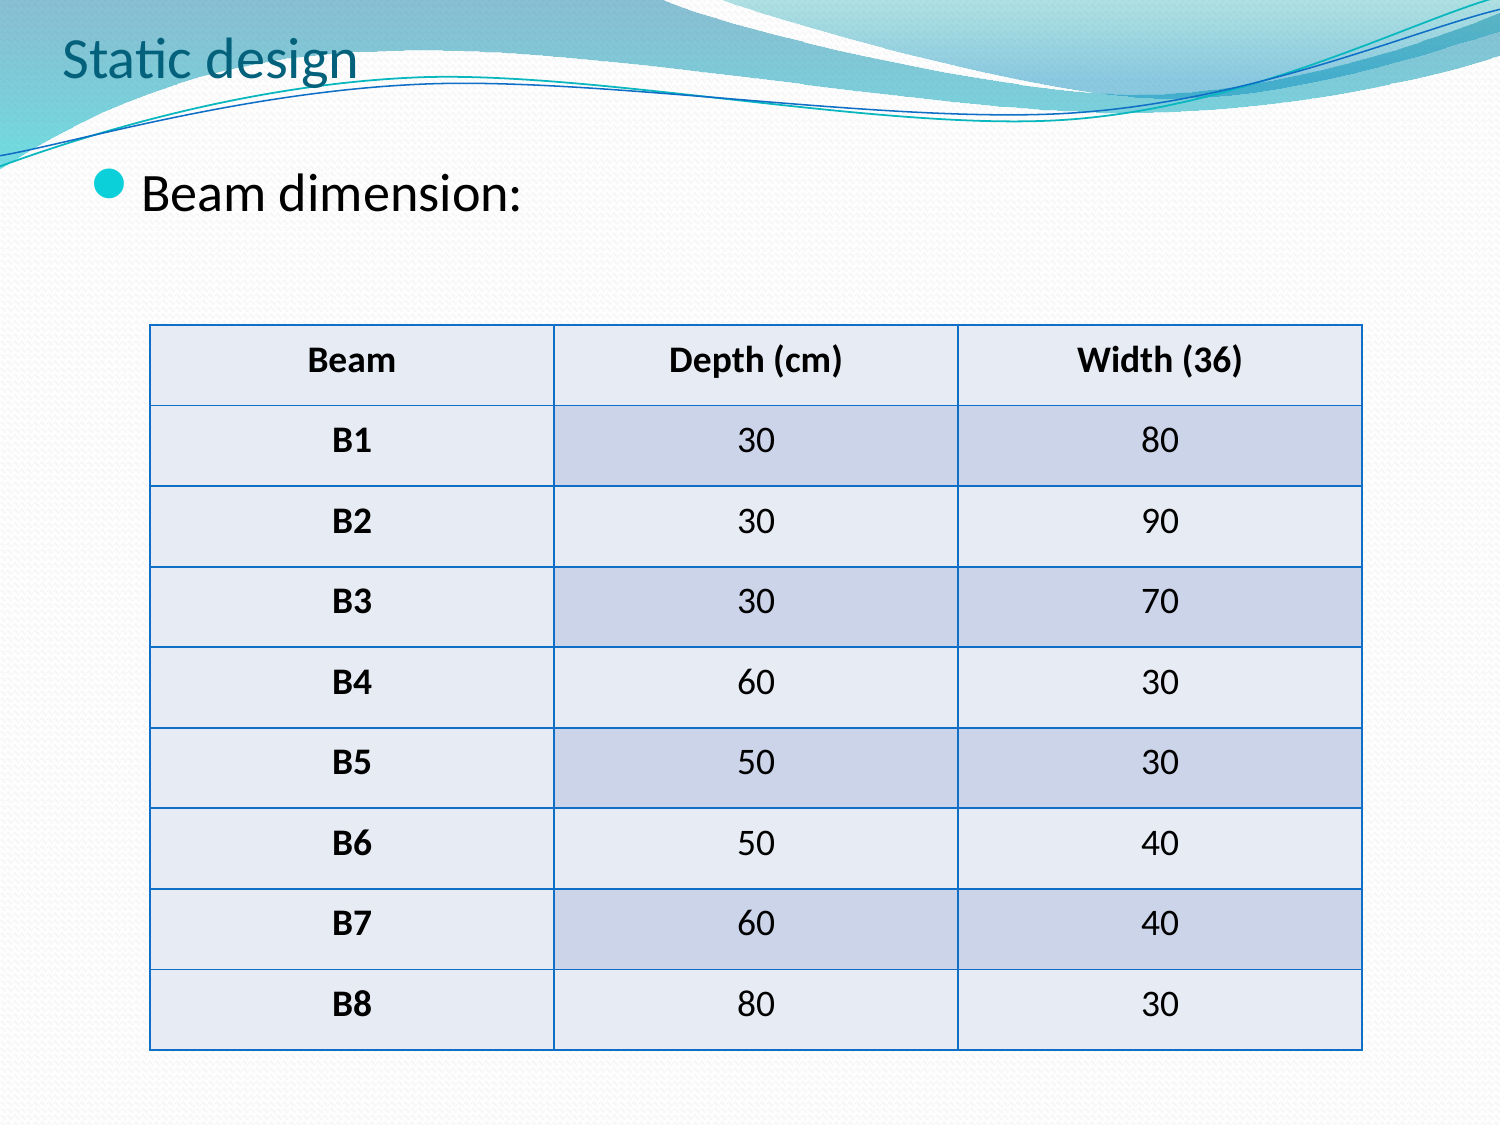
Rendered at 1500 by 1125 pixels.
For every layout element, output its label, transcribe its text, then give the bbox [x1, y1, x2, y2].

table_cell 30 [555, 406, 957, 485]
table_cell B2 [151, 487, 553, 566]
table_header Beam [151, 326, 553, 405]
table_cell 60 [555, 890, 957, 969]
table_cell 90 [959, 487, 1361, 566]
table_cell 70 [959, 568, 1361, 646]
table_cell 80 [959, 406, 1361, 485]
table_cell 30 [959, 970, 1361, 1049]
table_cell B8 [151, 970, 553, 1049]
table_cell 50 [555, 729, 957, 807]
table_cell B7 [151, 890, 553, 969]
table_cell 50 [555, 809, 957, 888]
table_cell 30 [959, 729, 1361, 807]
table_cell B1 [151, 406, 553, 485]
table_cell 60 [555, 648, 957, 727]
table_cell 30 [555, 568, 957, 646]
table_cell B5 [151, 729, 553, 807]
table_cell B4 [151, 648, 553, 727]
list Beam dimension: [75, 149, 1425, 1038]
table_cell 80 [555, 970, 957, 1049]
table_cell 40 [959, 809, 1361, 888]
title Static design [62, 24, 1413, 91]
table_header Depth (cm) [555, 326, 957, 405]
table_cell 30 [555, 487, 957, 566]
table_cell B6 [151, 809, 553, 888]
table_header Width (36) [959, 326, 1361, 405]
table_cell 30 [959, 648, 1361, 727]
table_cell 40 [959, 890, 1361, 969]
table_cell B3 [151, 568, 553, 646]
